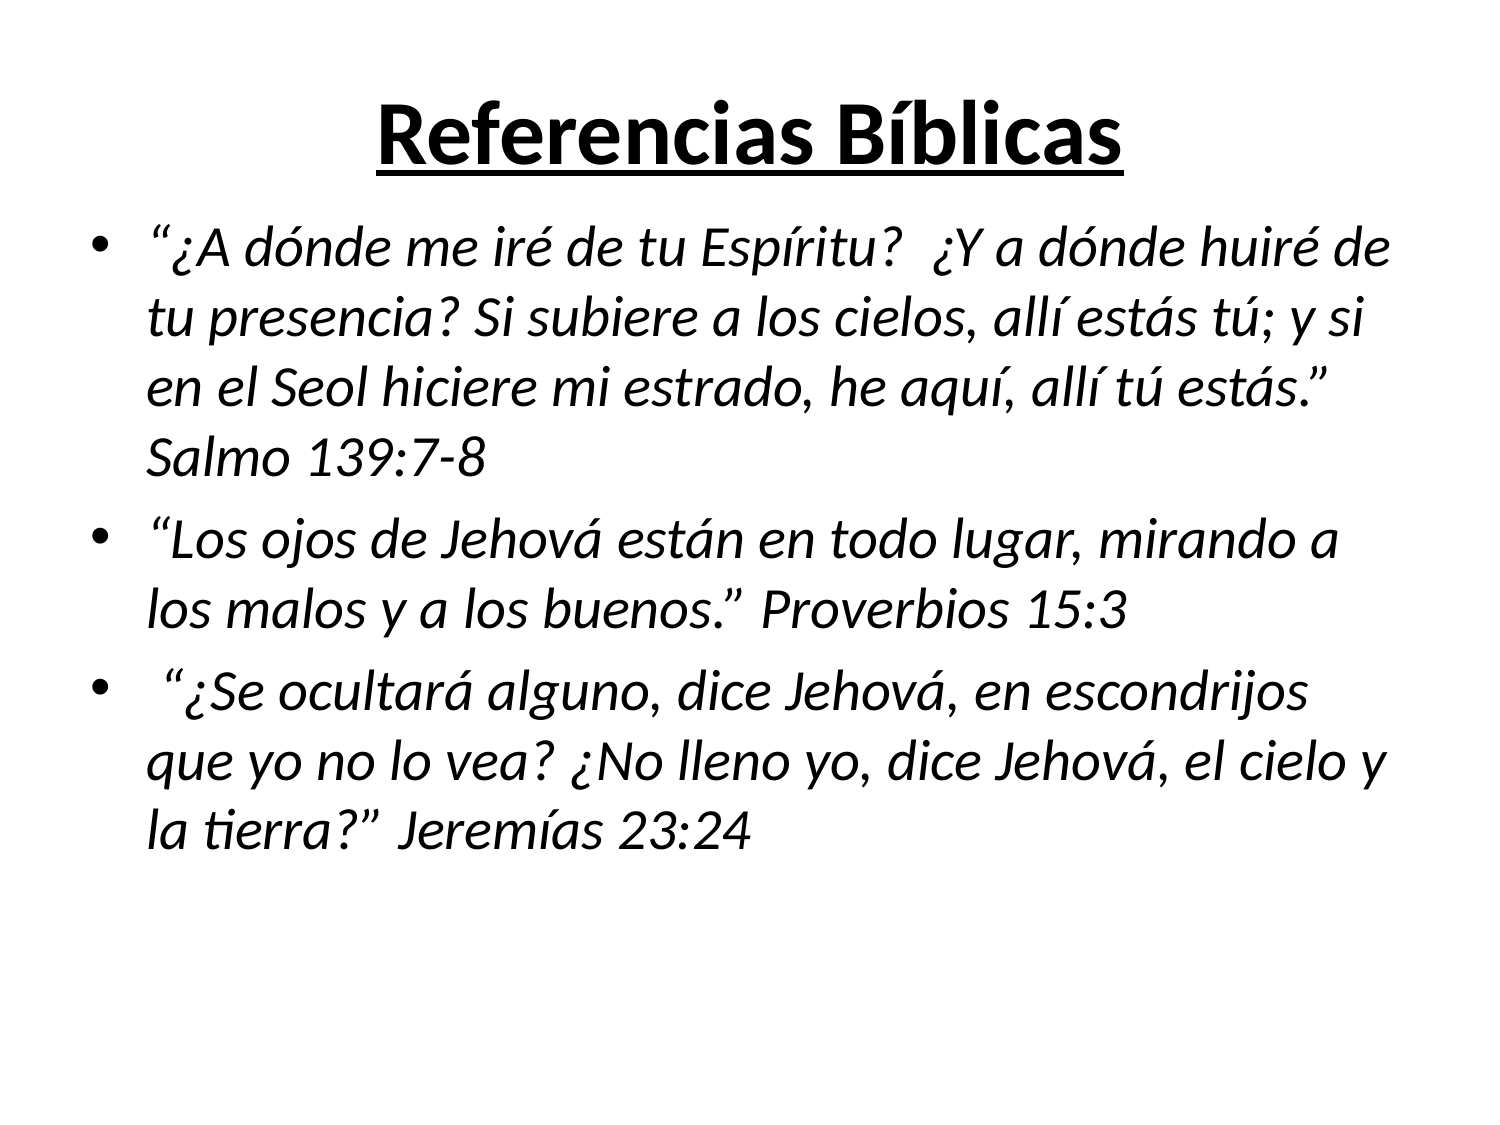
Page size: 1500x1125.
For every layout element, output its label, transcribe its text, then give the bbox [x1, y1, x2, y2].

list “¿A dónde me iré de tu Espíritu? ¿Y a dónde huiré de tu presencia? Si subiere a los cielos, allí estás tú; y si en el Seol hiciere mi estrado, he aquí, allí tú estás.” Salmo 139:7-8 “Los ojos de Jehová están en todo lugar, mirando a los malos y a los buenos.” Proverbios 15:3 “¿Se ocultará alguno, dice Jehová, en escondrijos que yo no lo vea? ¿No lleno yo, dice Jehová, el cielo y la tierra?” Jeremías 23:24 [75, 200, 1425, 912]
title Referencias Bíblicas [75, 54, 1425, 200]
